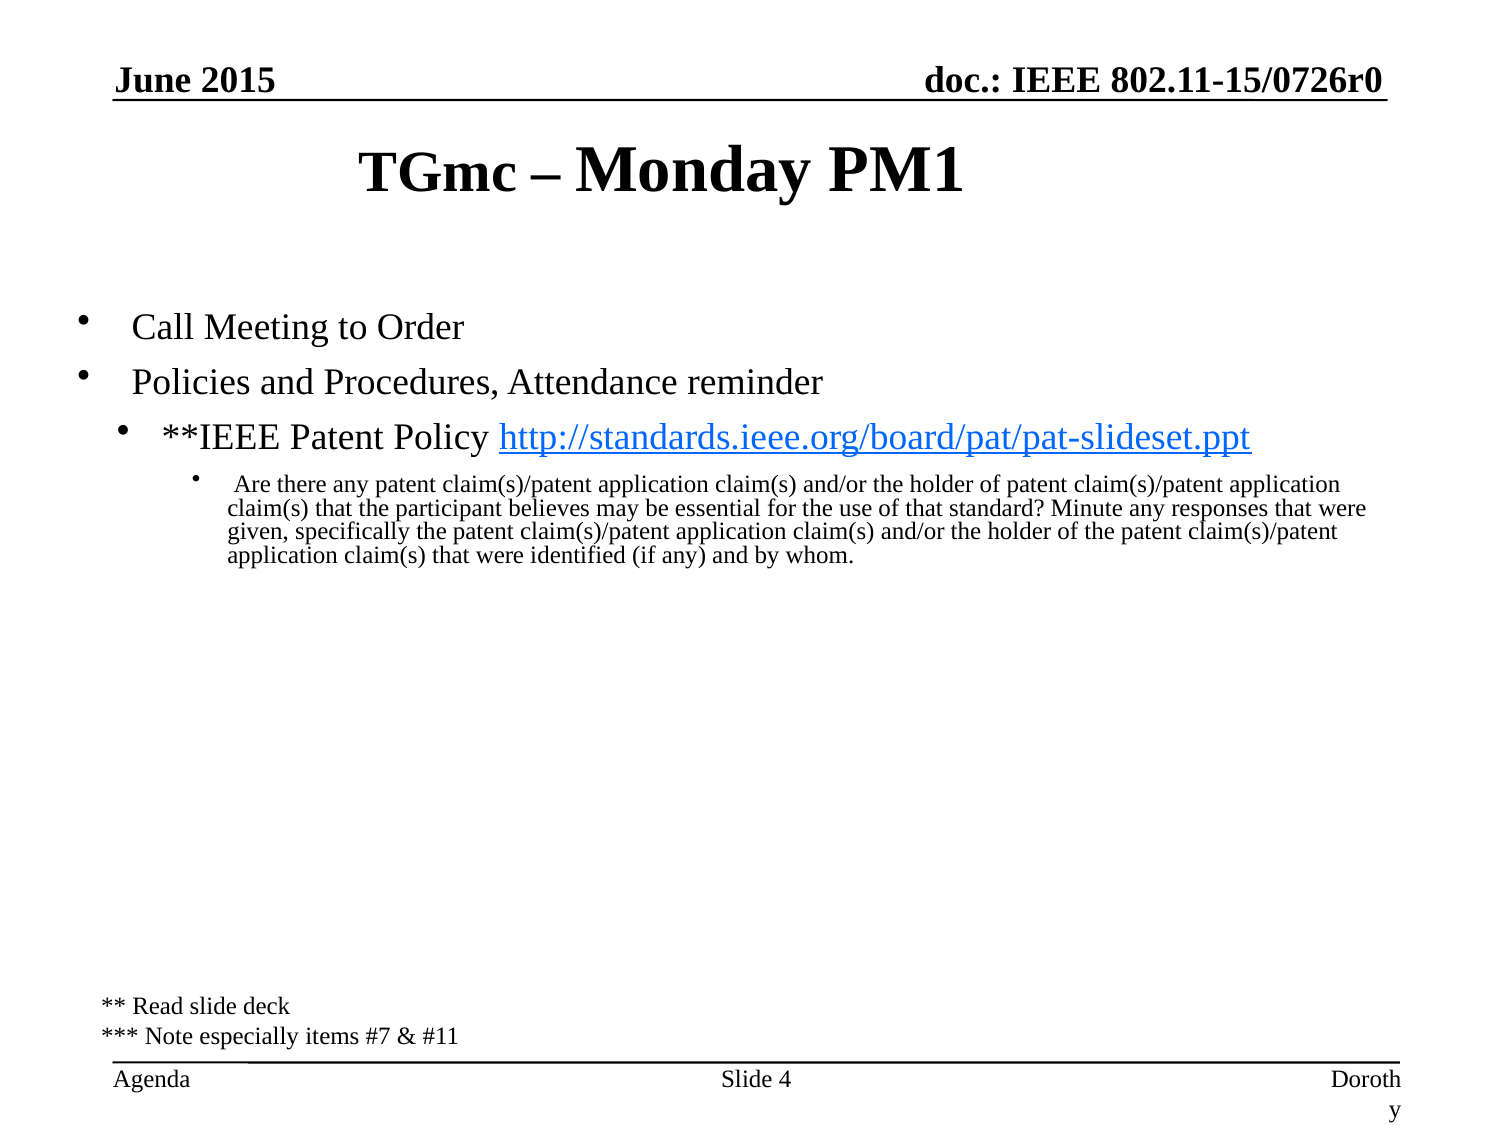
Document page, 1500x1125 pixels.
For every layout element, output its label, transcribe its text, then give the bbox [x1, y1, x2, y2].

text_box ** Read slide deck *** Note especially items #7 & #11 [86, 982, 475, 1088]
text_box [62, 137, 1450, 1050]
text_box Call Meeting to Order Policies and Procedures, Attendance reminder **IEEE Patent Policy http://standards.ieee.org/board/pat/pat-slideset.ppt Are there any patent claim(s)/patent application claim(s) and/or the holder of patent claim(s)/patent application claim(s) that the participant believes may be essential for the use of that standard? Minute any responses that were given, specifically the patent claim(s)/patent application claim(s) and/or the holder of the patent claim(s)/patent application claim(s) that were identified (if any) and by whom. [62, 303, 1388, 577]
title TGmc – Monday PM1 [24, 99, 1300, 275]
text_box [112, 0, 1388, 137]
footer Dorothy Stanley, HP [1325, 1062, 1402, 1093]
slide_number Slide 4 [712, 1062, 800, 1093]
